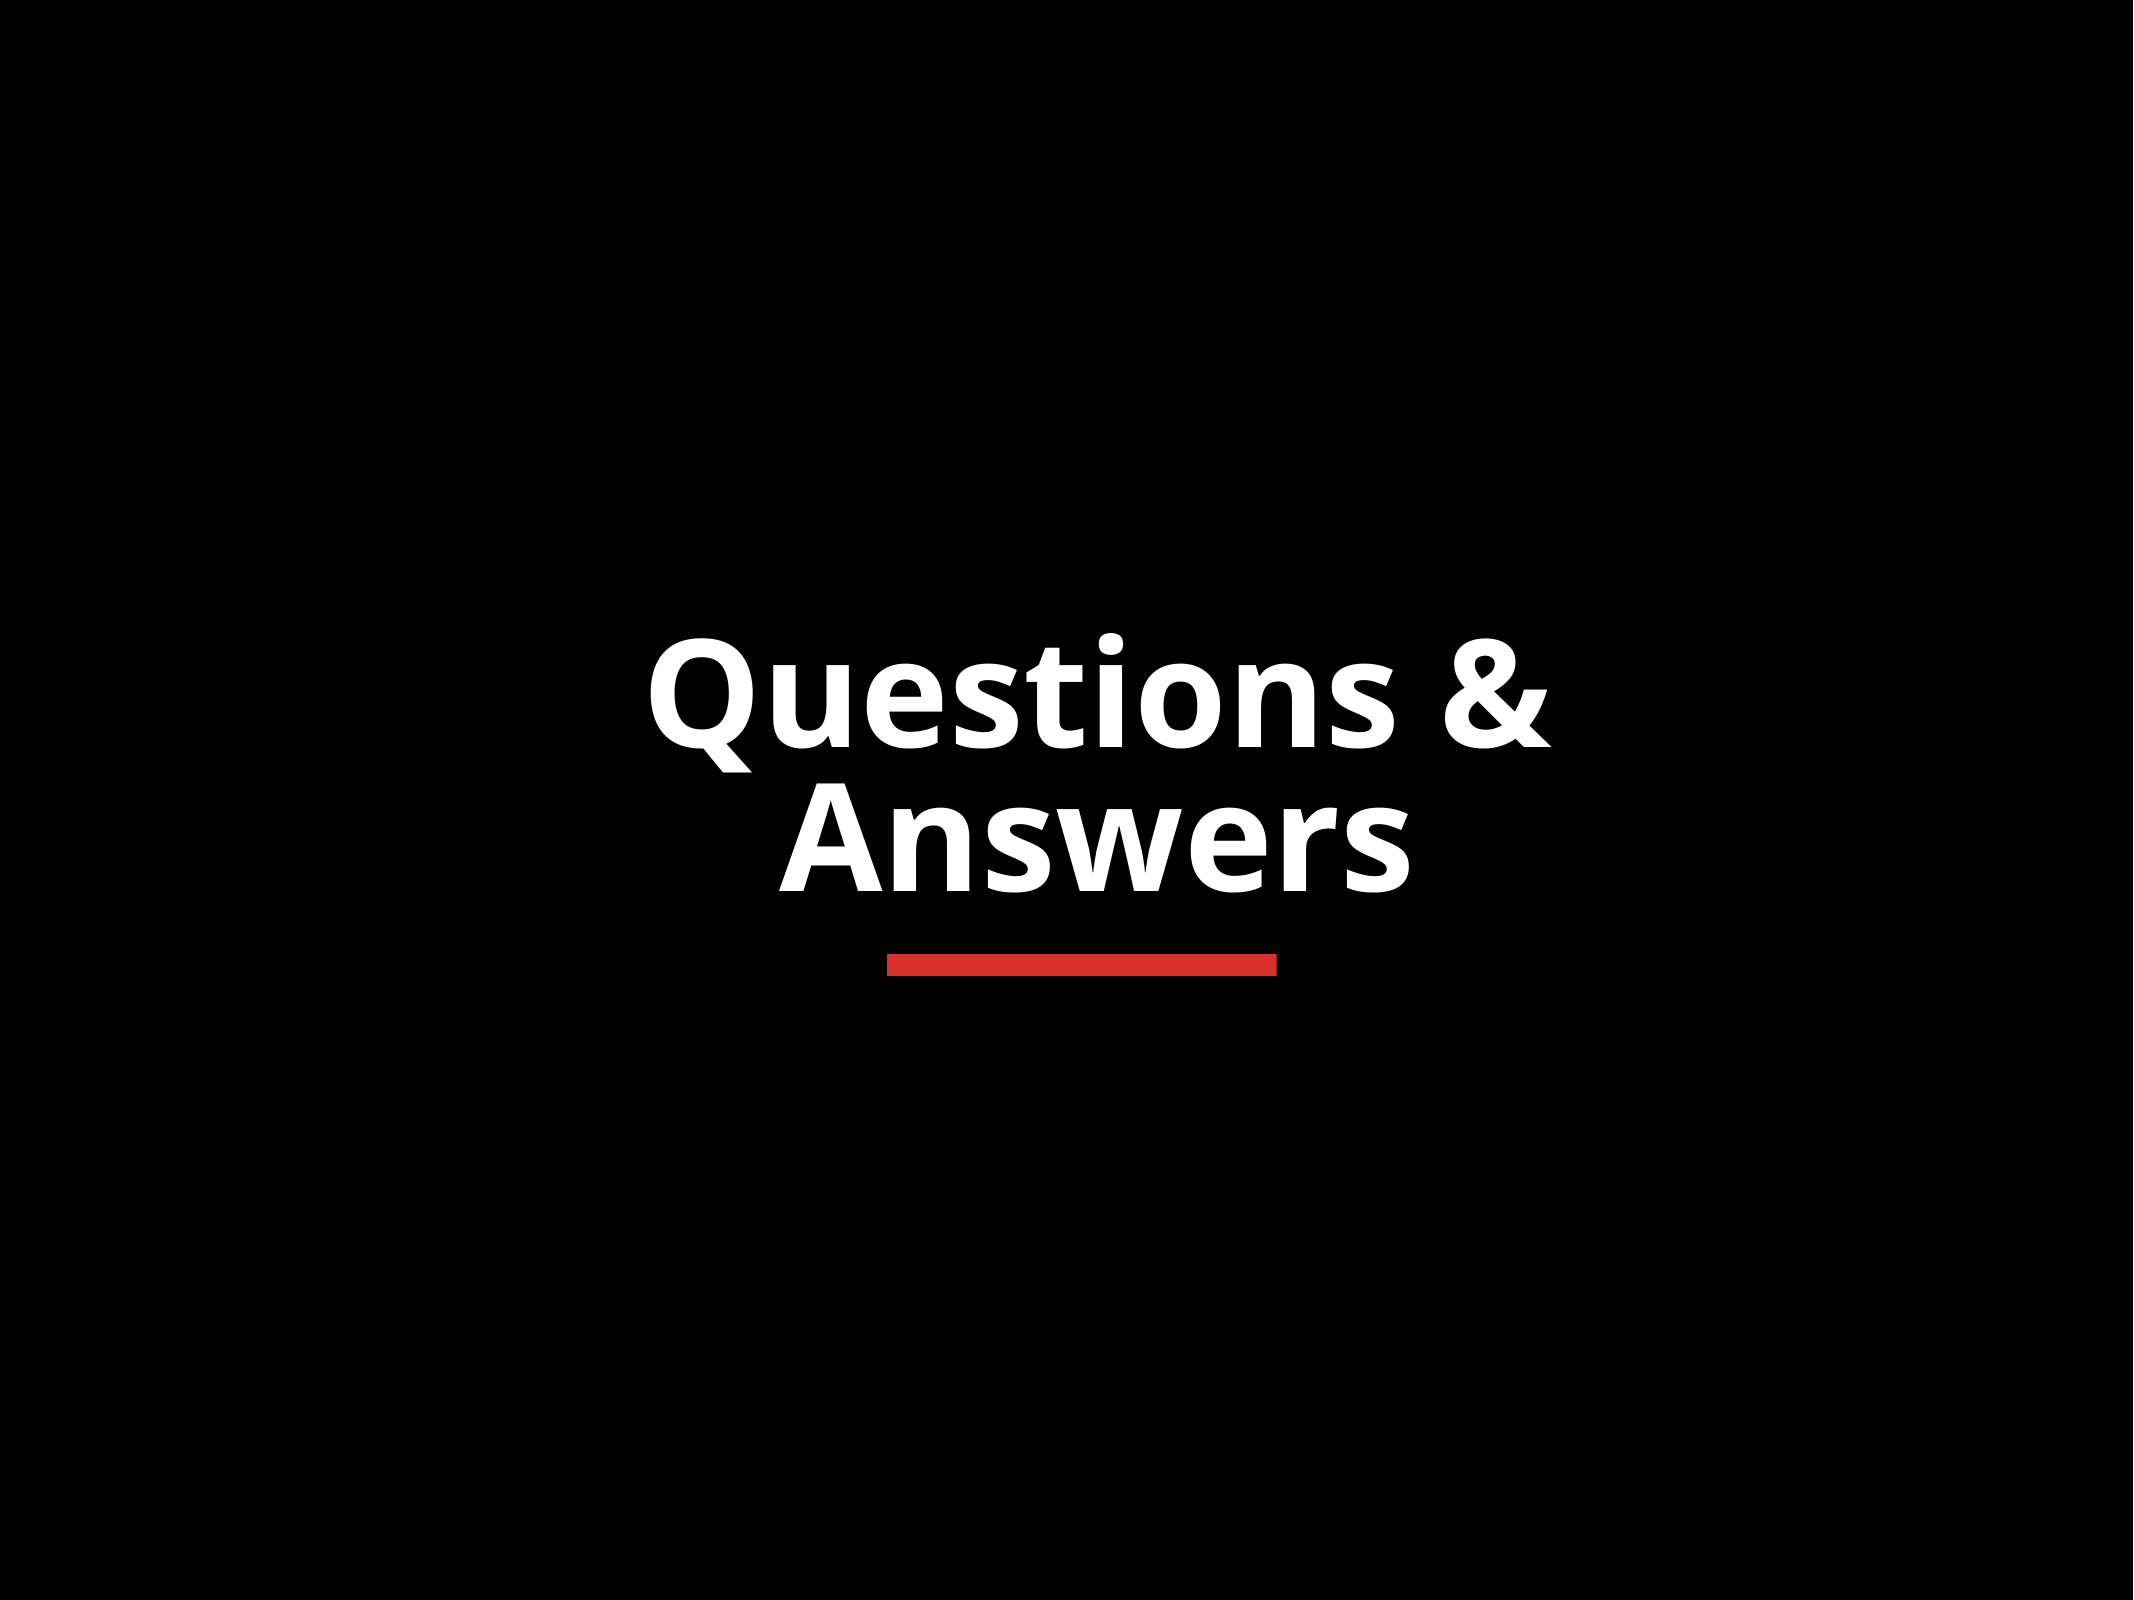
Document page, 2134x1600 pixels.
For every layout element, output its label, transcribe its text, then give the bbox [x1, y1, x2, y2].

title Questions & Answers [390, 624, 1805, 1117]
